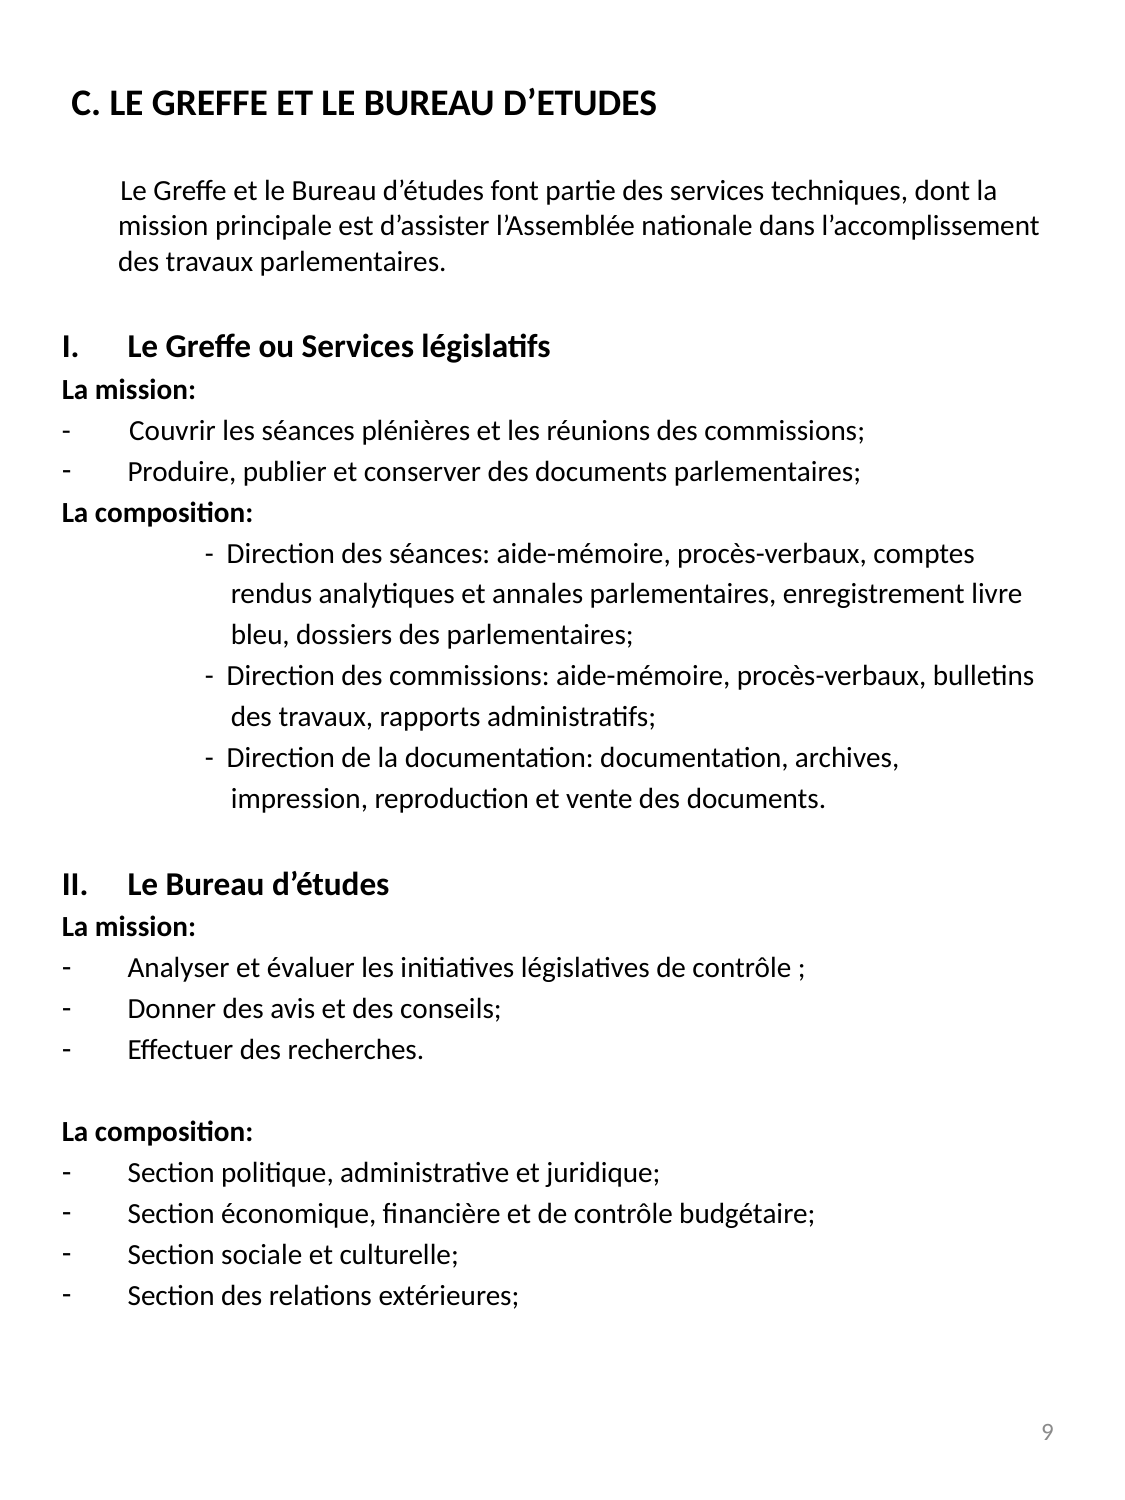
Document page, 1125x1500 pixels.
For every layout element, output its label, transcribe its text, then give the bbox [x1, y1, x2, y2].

title C. LE GREFFE ET LE BUREAU D’ETUDES [56, 60, 1069, 141]
list Le Greffe et le Bureau d’études font partie des services techniques, dont la mission principale est d’assister l’Assemblée nationale dans l’accomplissement des travaux parlementaires. Le Greffe ou Services législatifs La mission: - Couvrir les séances plénières et les réunions des commissions; Produire, publier et conserver des documents parlementaires; La composition: - Direction des séances: aide-mémoire, procès-verbaux, comptes rendus analytiques et annales parlementaires, enregistrement livre bleu, dossiers des parlementaires; - Direction des commissions: aide-mémoire, procès-verbaux, bulletins des travaux, rapports administratifs; - Direction de la documentation: documentation, archives, impression, reproduction et vente des documents. Le Bureau d’études La mission: Analyser et évaluer les initiatives législatives de contrôle ; Donner des avis et des conseils; Effectuer des recherches. La composition: Section politique, administrative et juridique; Section économique, financière et de contrôle budgétaire; Section sociale et culturelle; Section des relations extérieures; [46, 164, 1060, 1348]
slide_number 9 [806, 1390, 1069, 1471]
